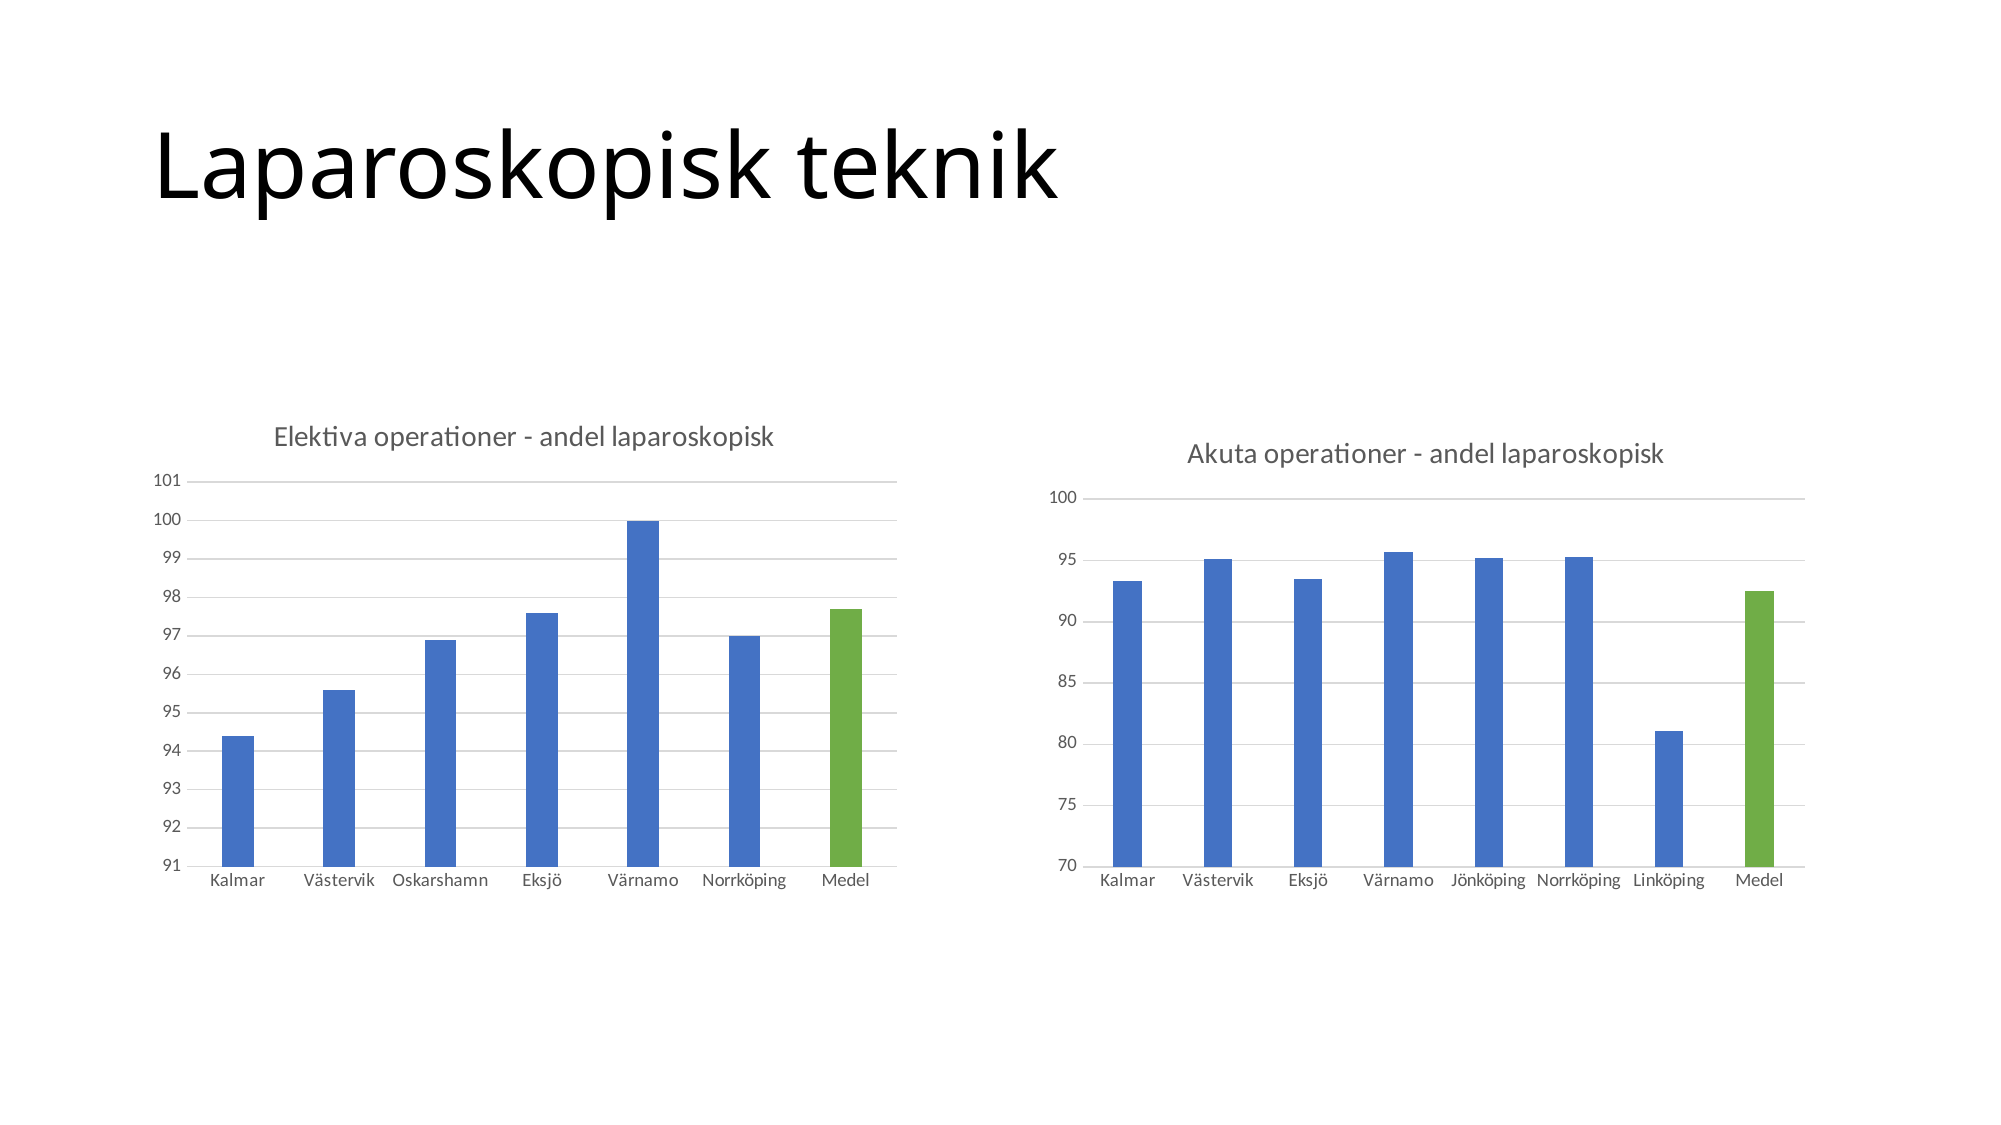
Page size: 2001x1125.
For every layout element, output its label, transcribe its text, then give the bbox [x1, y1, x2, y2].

chart [137, 397, 912, 902]
title Laparoskopisk teknik [137, 59, 1863, 278]
chart [1032, 415, 1821, 902]
